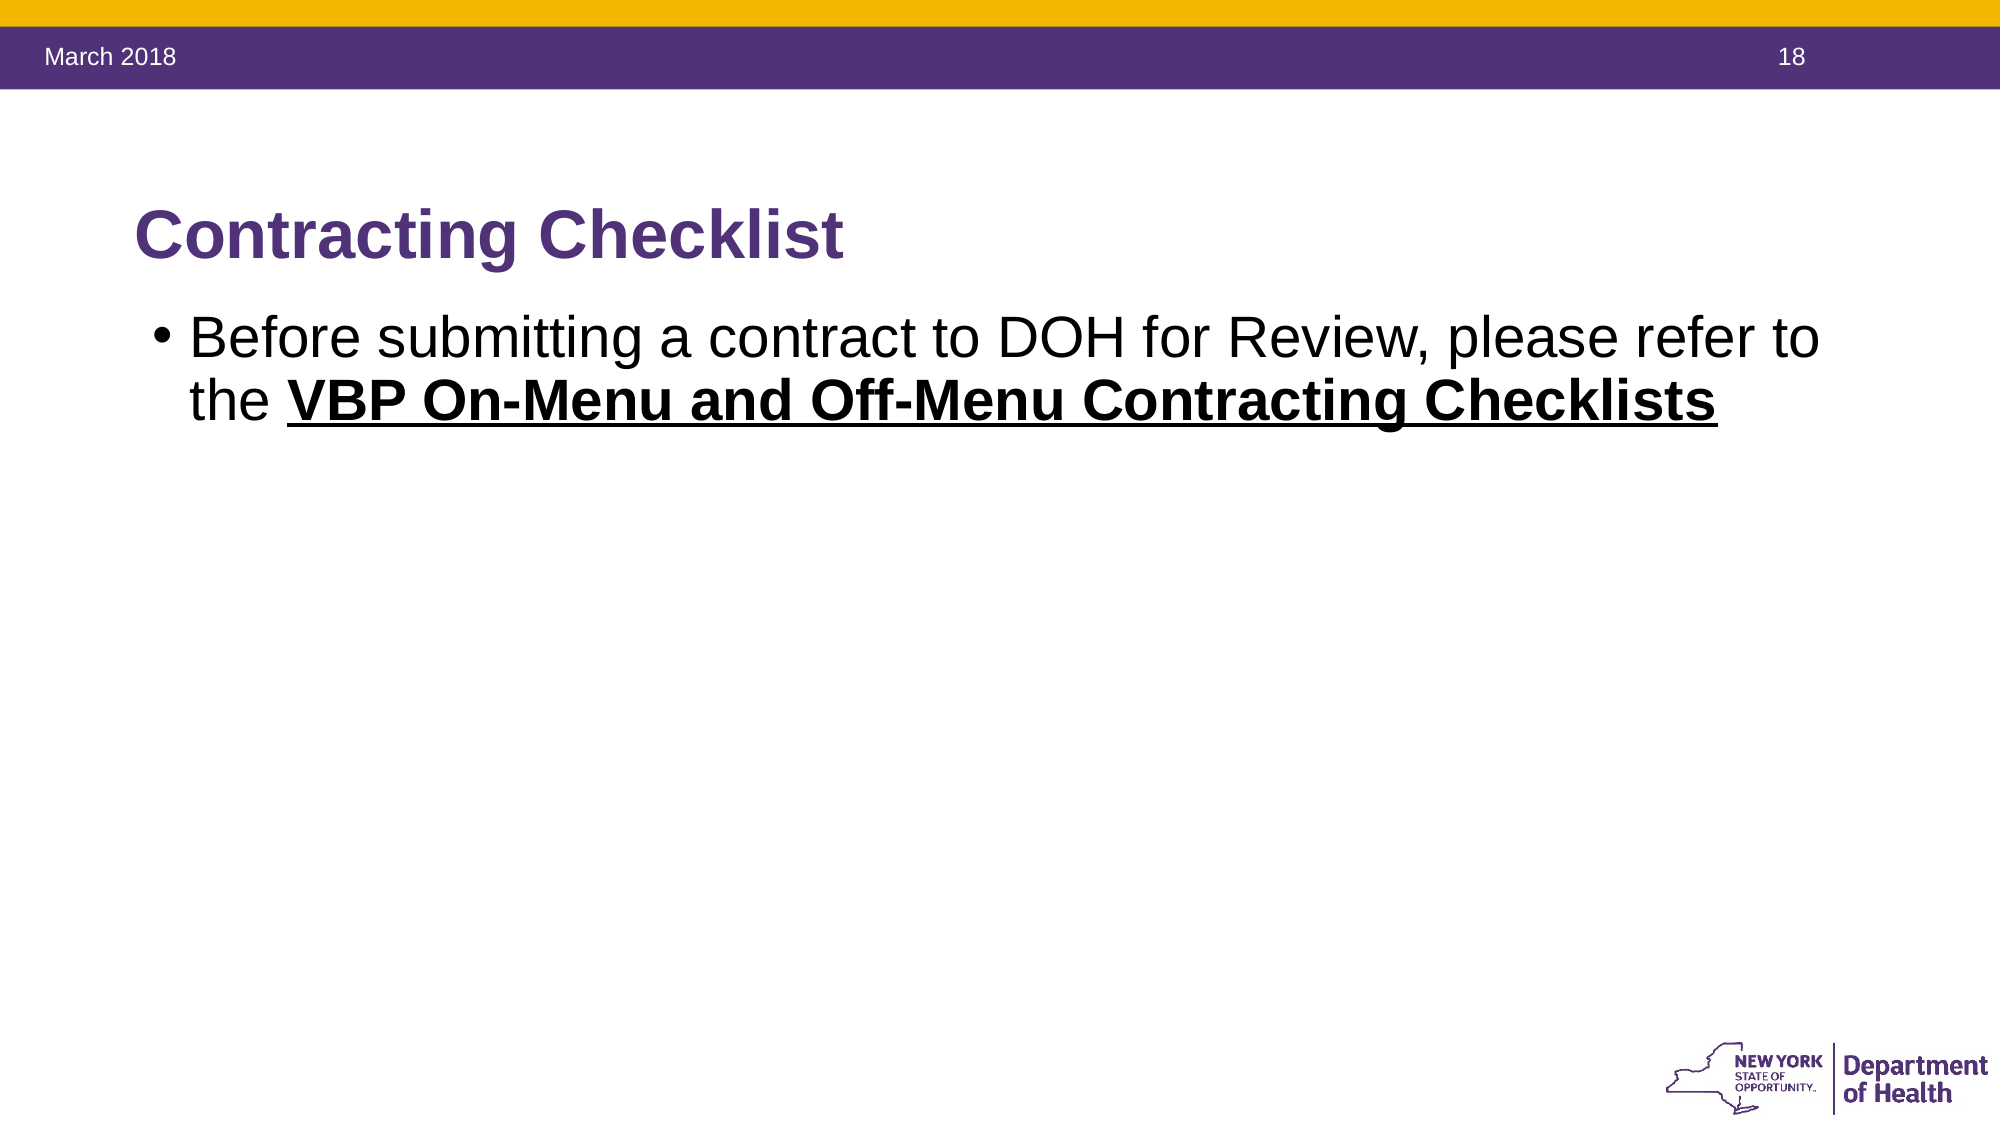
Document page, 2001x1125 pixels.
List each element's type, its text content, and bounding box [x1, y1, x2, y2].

text_box March 2018 18 [29, 33, 1965, 79]
title Contracting Checklist [100, 191, 1940, 282]
text_box [0, 28, 2000, 90]
list Before submitting a contract to DOH for Review, please refer to the VBP On-Menu and Off-Menu Contracting Checklists [137, 299, 1863, 1014]
text_box [0, 0, 2000, 28]
picture [1666, 1042, 1988, 1115]
